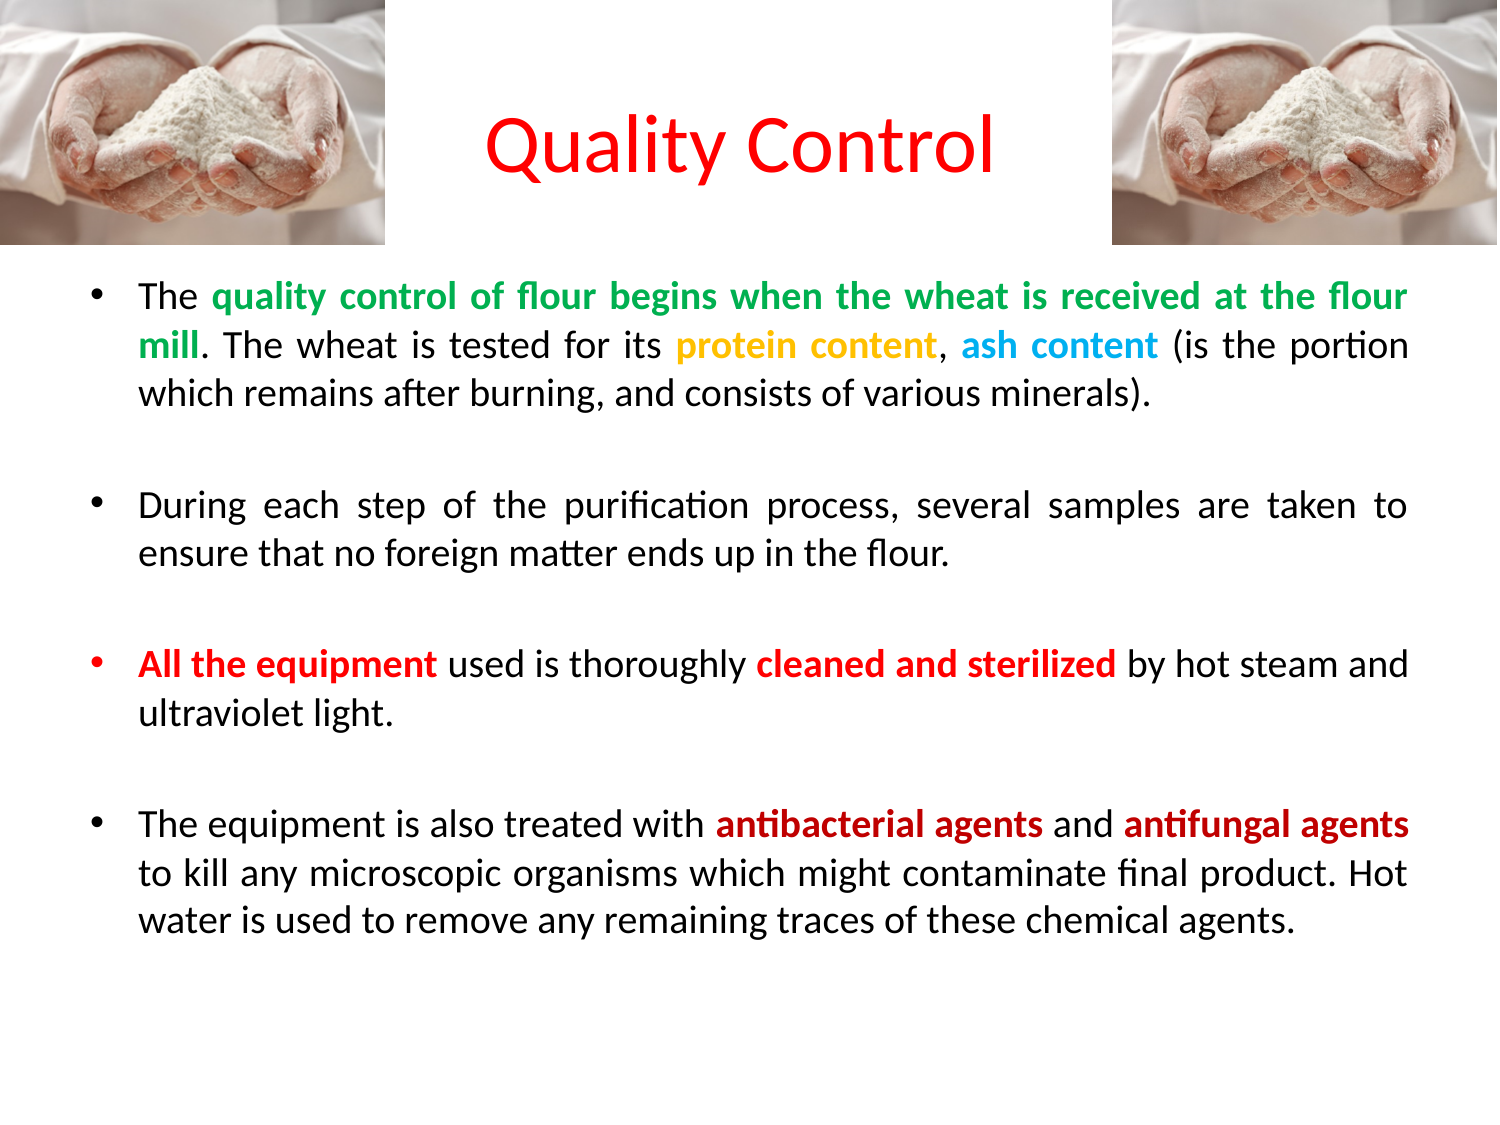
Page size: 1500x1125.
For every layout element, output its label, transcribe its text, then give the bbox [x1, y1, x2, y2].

picture [1112, 0, 1497, 245]
picture [0, 0, 385, 246]
title Quality Control [389, 45, 1106, 233]
list The quality control of flour begins when the wheat is received at the flour mill. The wheat is tested for its protein content, ash content (is the portion which remains after burning, and consists of various minerals). During each step of the purification process, several samples are taken to ensure that no foreign matter ends up in the flour. All the equipment used is thoroughly cleaned and sterilized by hot steam and ultraviolet light. The equipment is also treated with antibacterial agents and antifungal agents to kill any microscopic organisms which might contaminate final product. Hot water is used to remove any remaining traces of these chemical agents. [75, 262, 1425, 1005]
